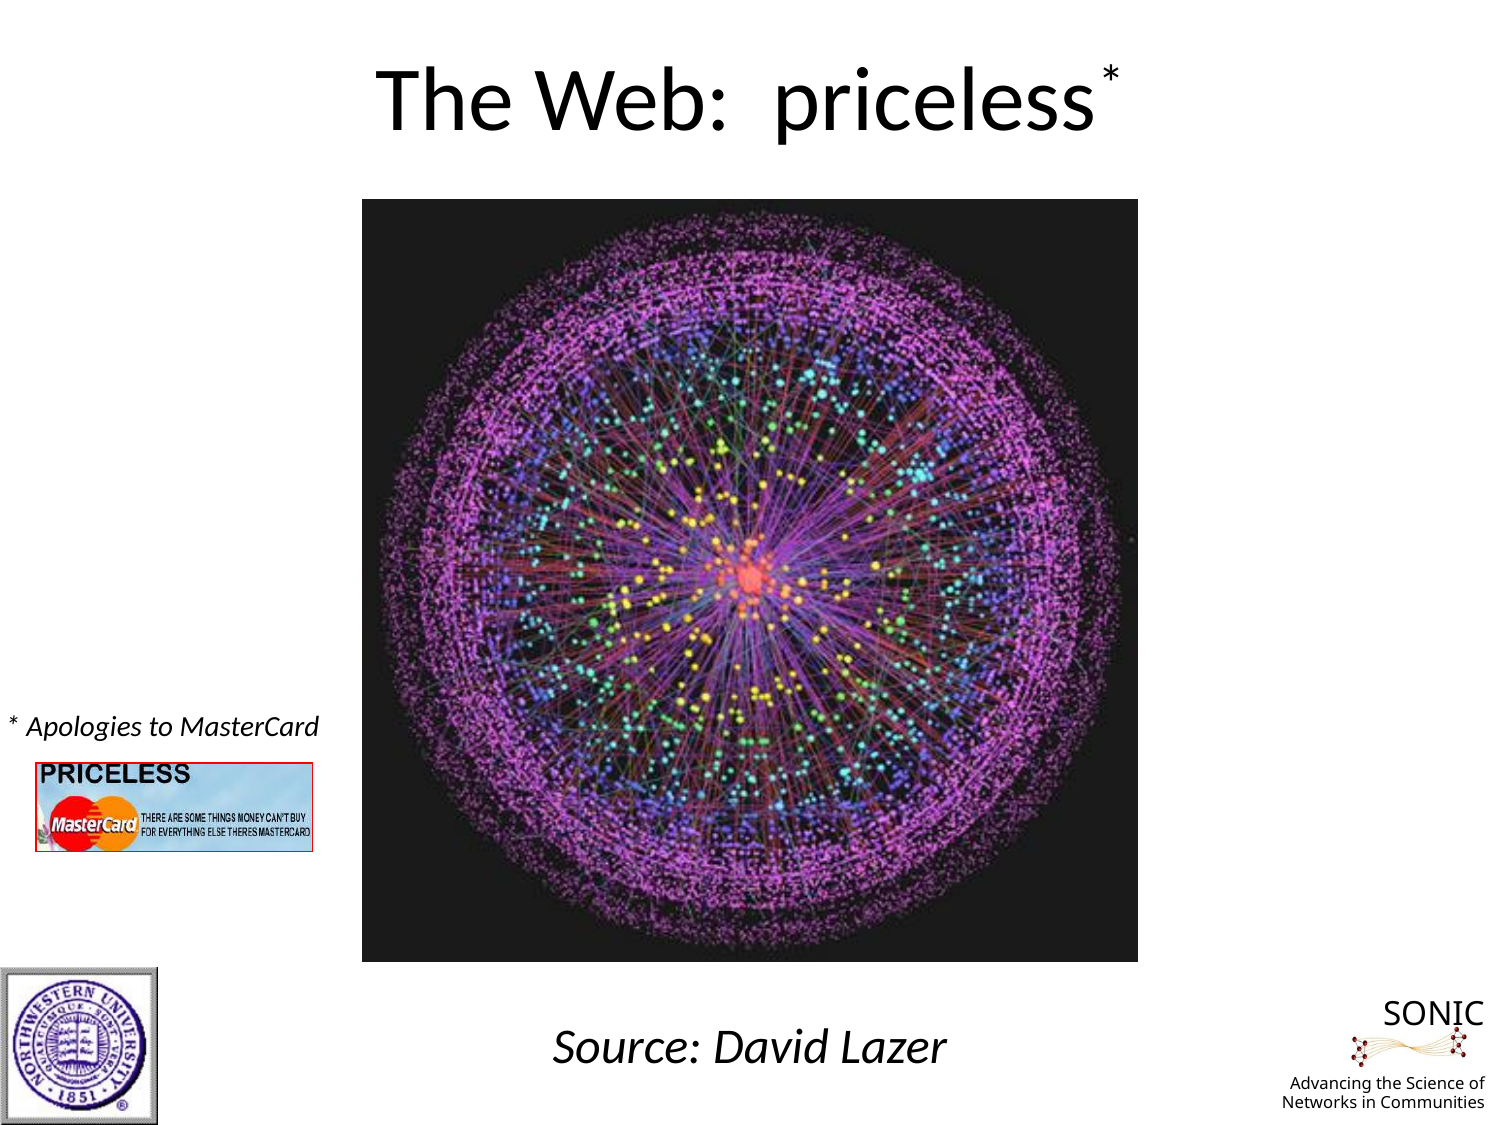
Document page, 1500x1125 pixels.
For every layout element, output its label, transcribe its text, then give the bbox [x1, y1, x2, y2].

text_box Source: David Lazer [362, 999, 1138, 1088]
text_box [1224, 968, 1500, 1125]
title The Web: priceless* [74, 0, 1426, 188]
text_box * Apologies to MasterCard [0, 675, 357, 775]
picture [35, 762, 313, 852]
picture [0, 967, 158, 1125]
picture [362, 199, 1138, 962]
